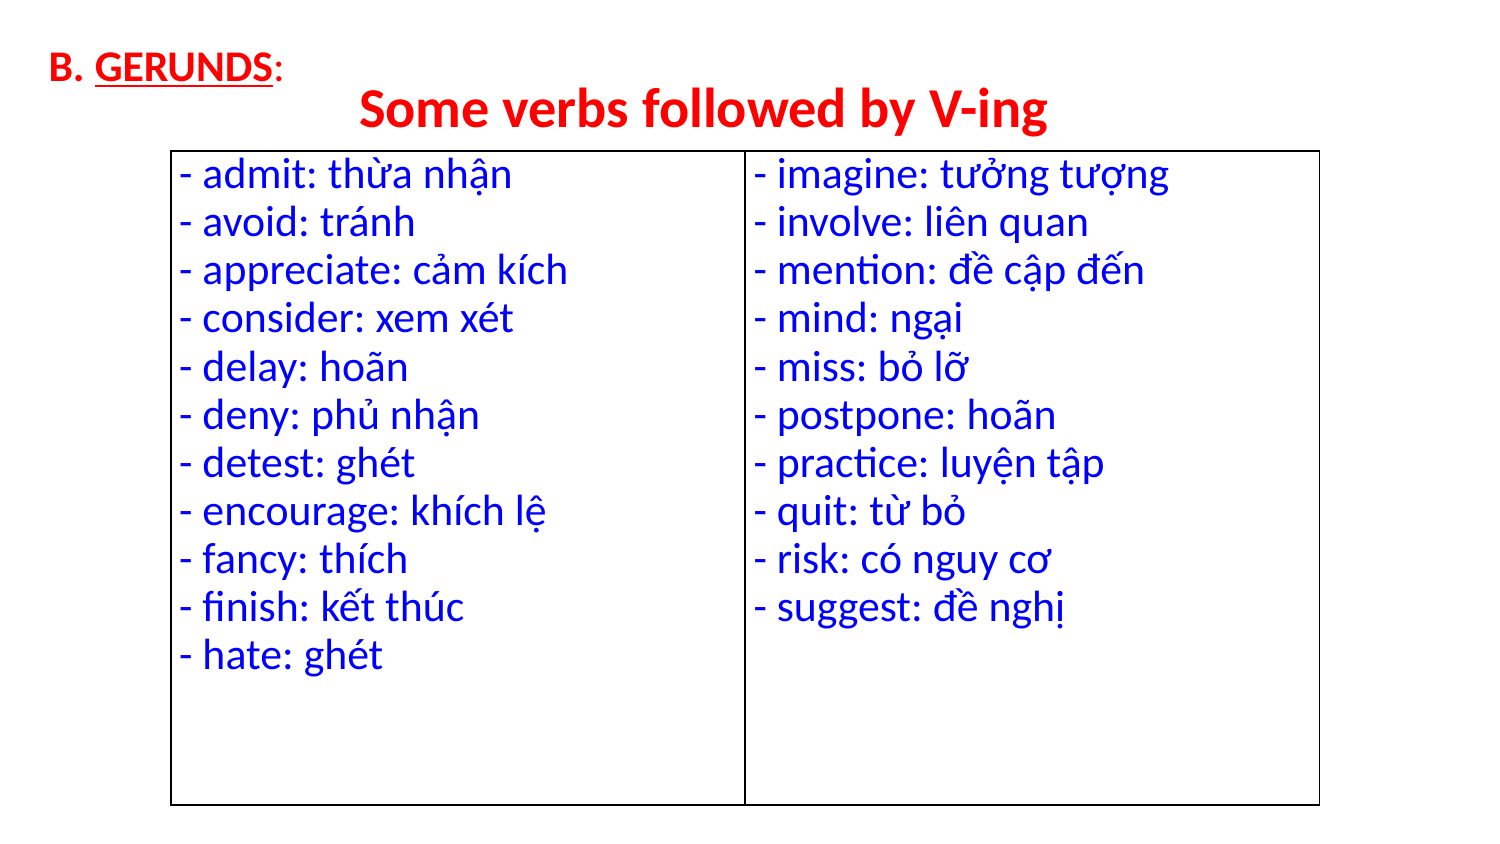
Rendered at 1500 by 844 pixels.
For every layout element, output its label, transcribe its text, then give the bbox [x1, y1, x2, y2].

text_box Some verbs followed by V-ing [347, 66, 1445, 152]
text_box B. GERUNDS: [37, 38, 721, 103]
table_header - imagine: tưởng tượng - involve: liên quan - mention: đề cập đến - mind: ngại - miss: bỏ lỡ - postpone: hoãn - practice: luyện tập - quit: từ bỏ - risk: có nguy cơ - suggest: đề nghị [746, 152, 1319, 804]
table_header - admit: thừa nhận - avoid: tránh - appreciate: cảm kích - consider: xem xét - delay: hoãn - deny: phủ nhận - detest: ghét - encourage: khích lệ - fancy: thích - finish: kết thúc - hate: ghét [172, 152, 744, 804]
